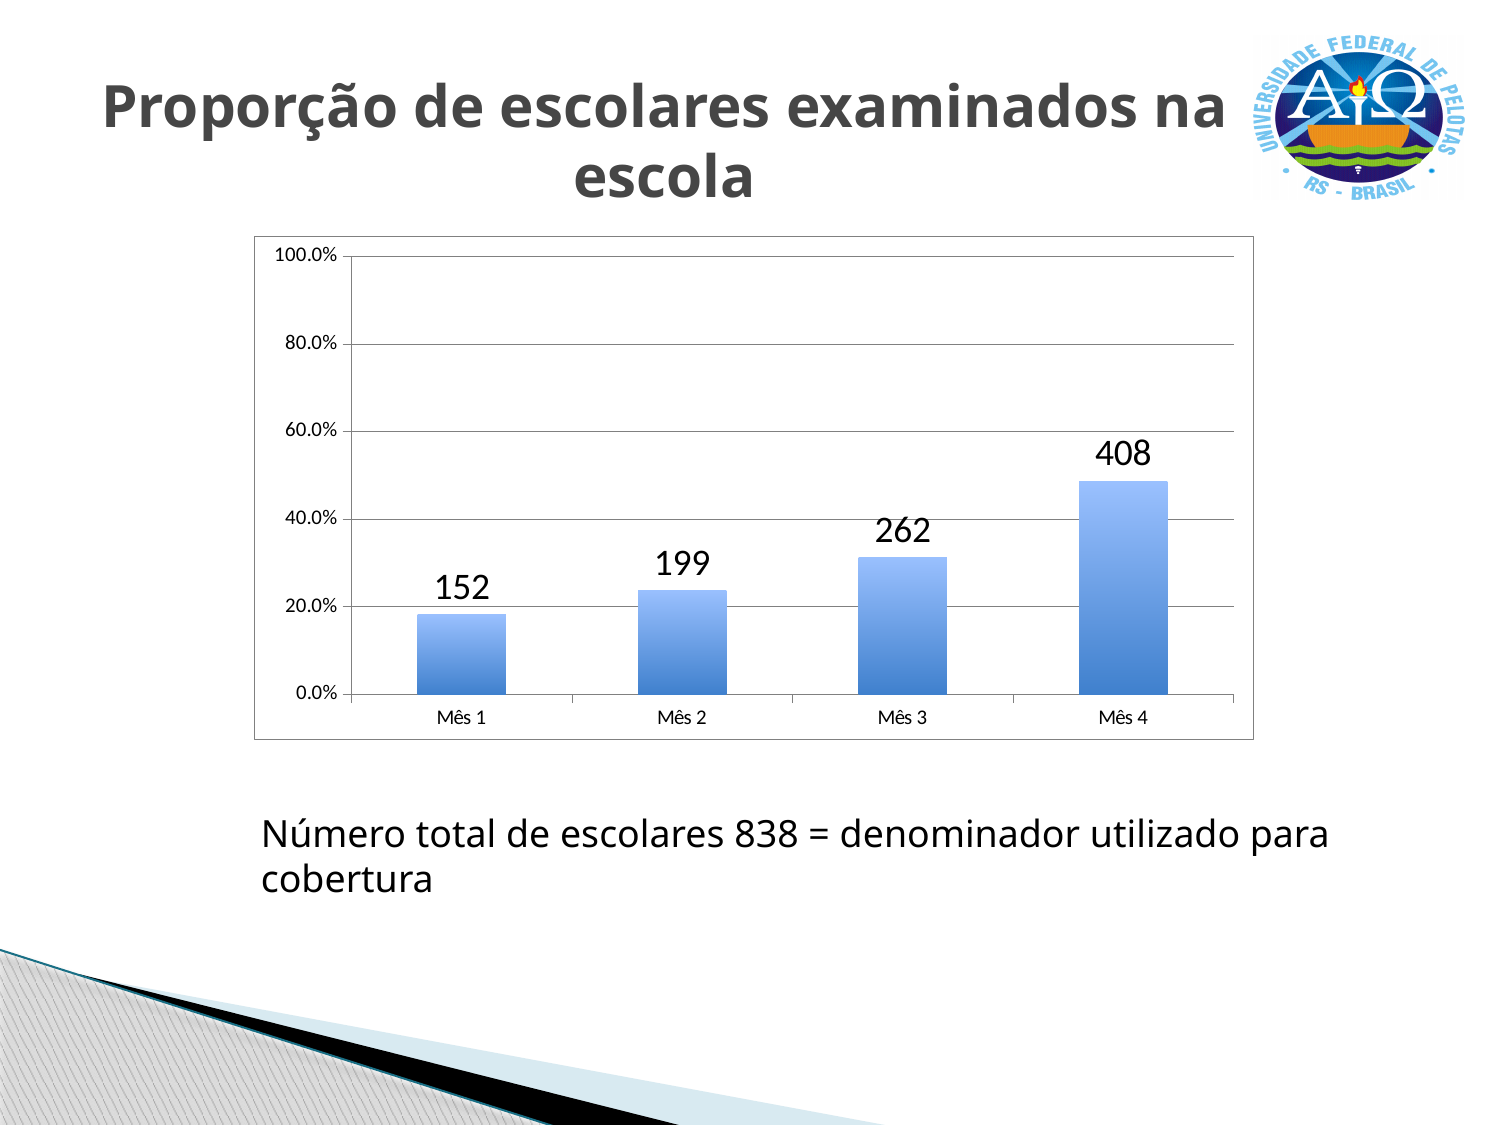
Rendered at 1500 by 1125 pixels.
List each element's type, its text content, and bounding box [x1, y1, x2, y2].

chart [253, 235, 1255, 740]
picture [1253, 34, 1466, 200]
title Proporção de escolares examinados na escola [75, 45, 1254, 233]
text_box Número total de escolares 838 = denominador utilizado para cobertura [246, 802, 1463, 998]
